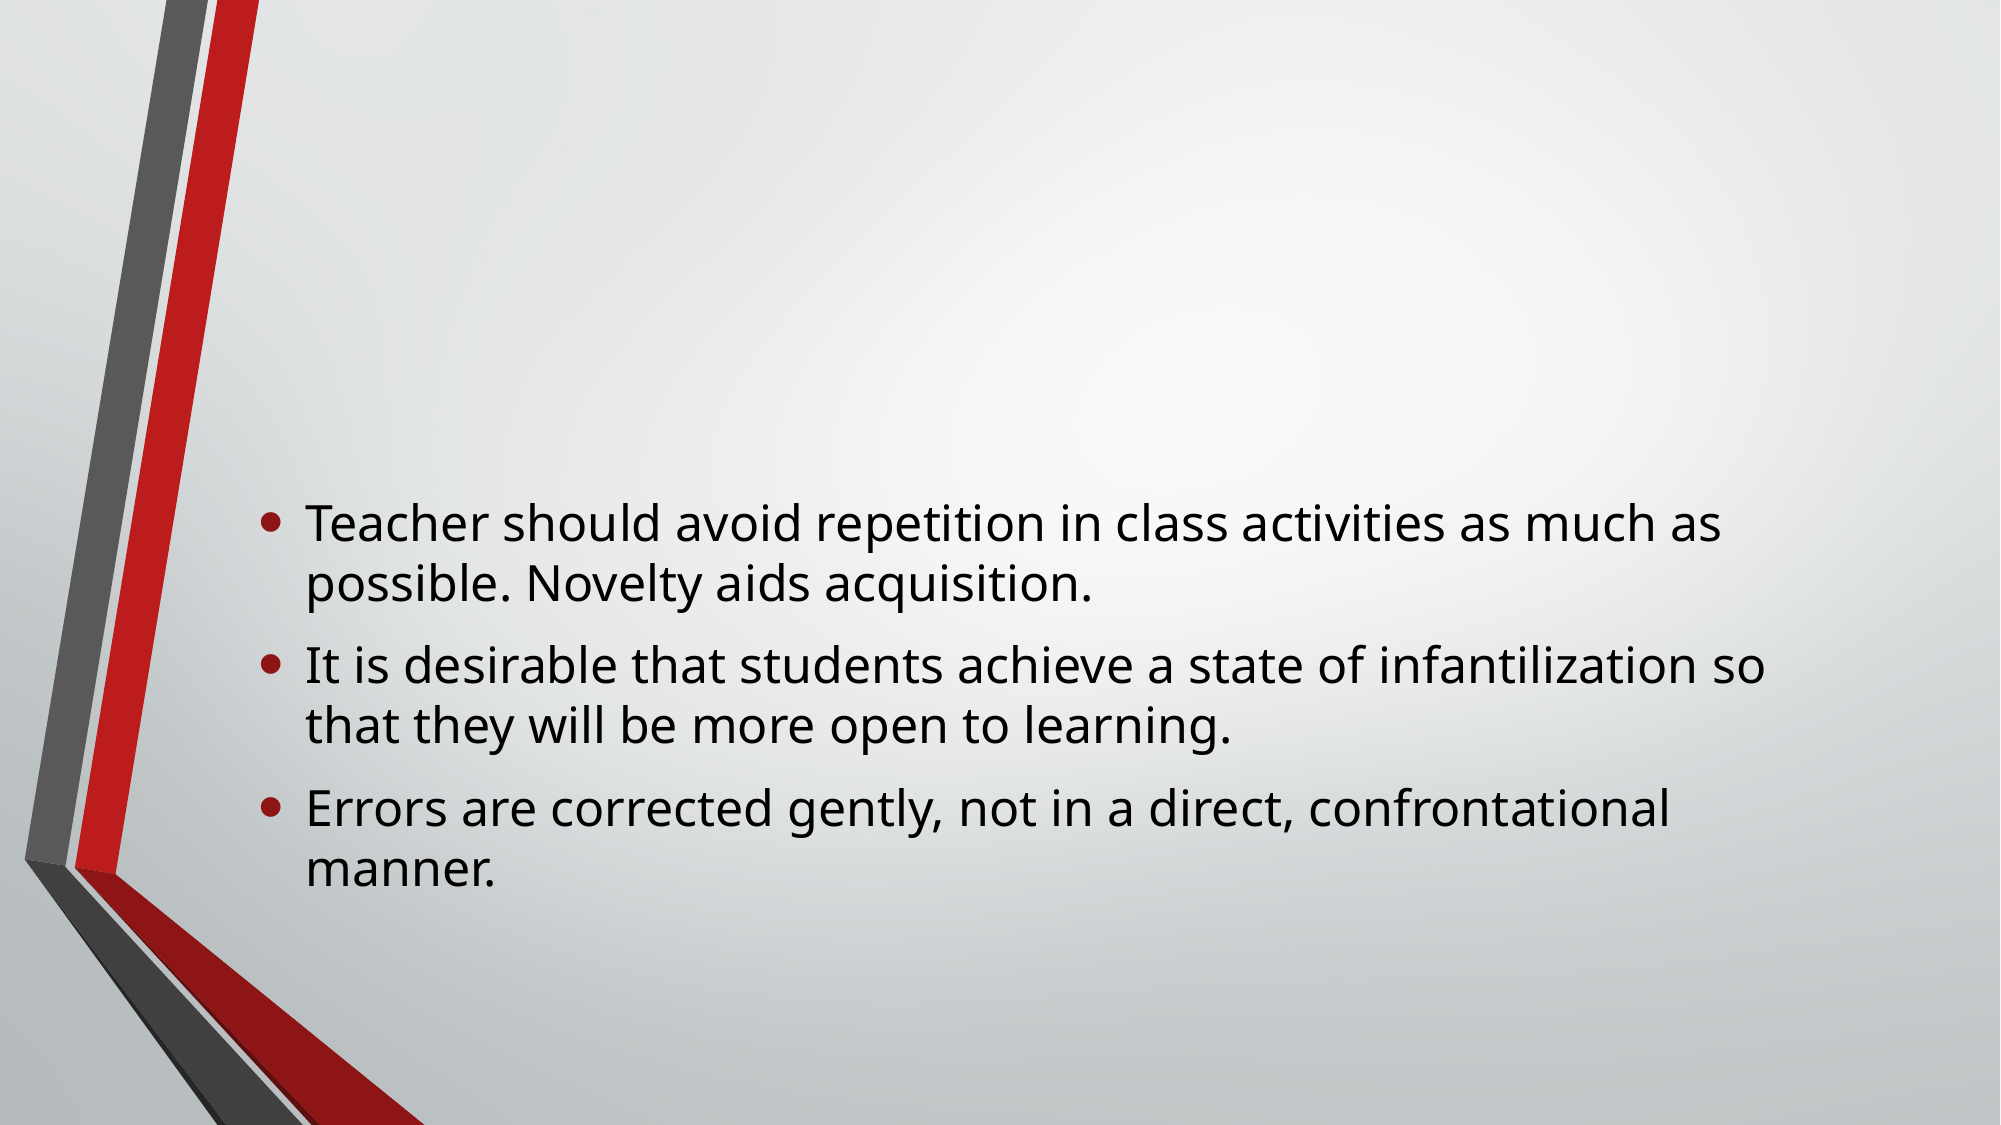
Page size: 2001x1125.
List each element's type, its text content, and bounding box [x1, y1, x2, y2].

list Teacher should avoid repetition in class activities as much as possible. Novelty aids acquisition. It is desirable that students achieve a state of infantilization so that they will be more open to learning. Errors are corrected gently, not in a direct, confrontational manner. [243, 437, 1887, 950]
